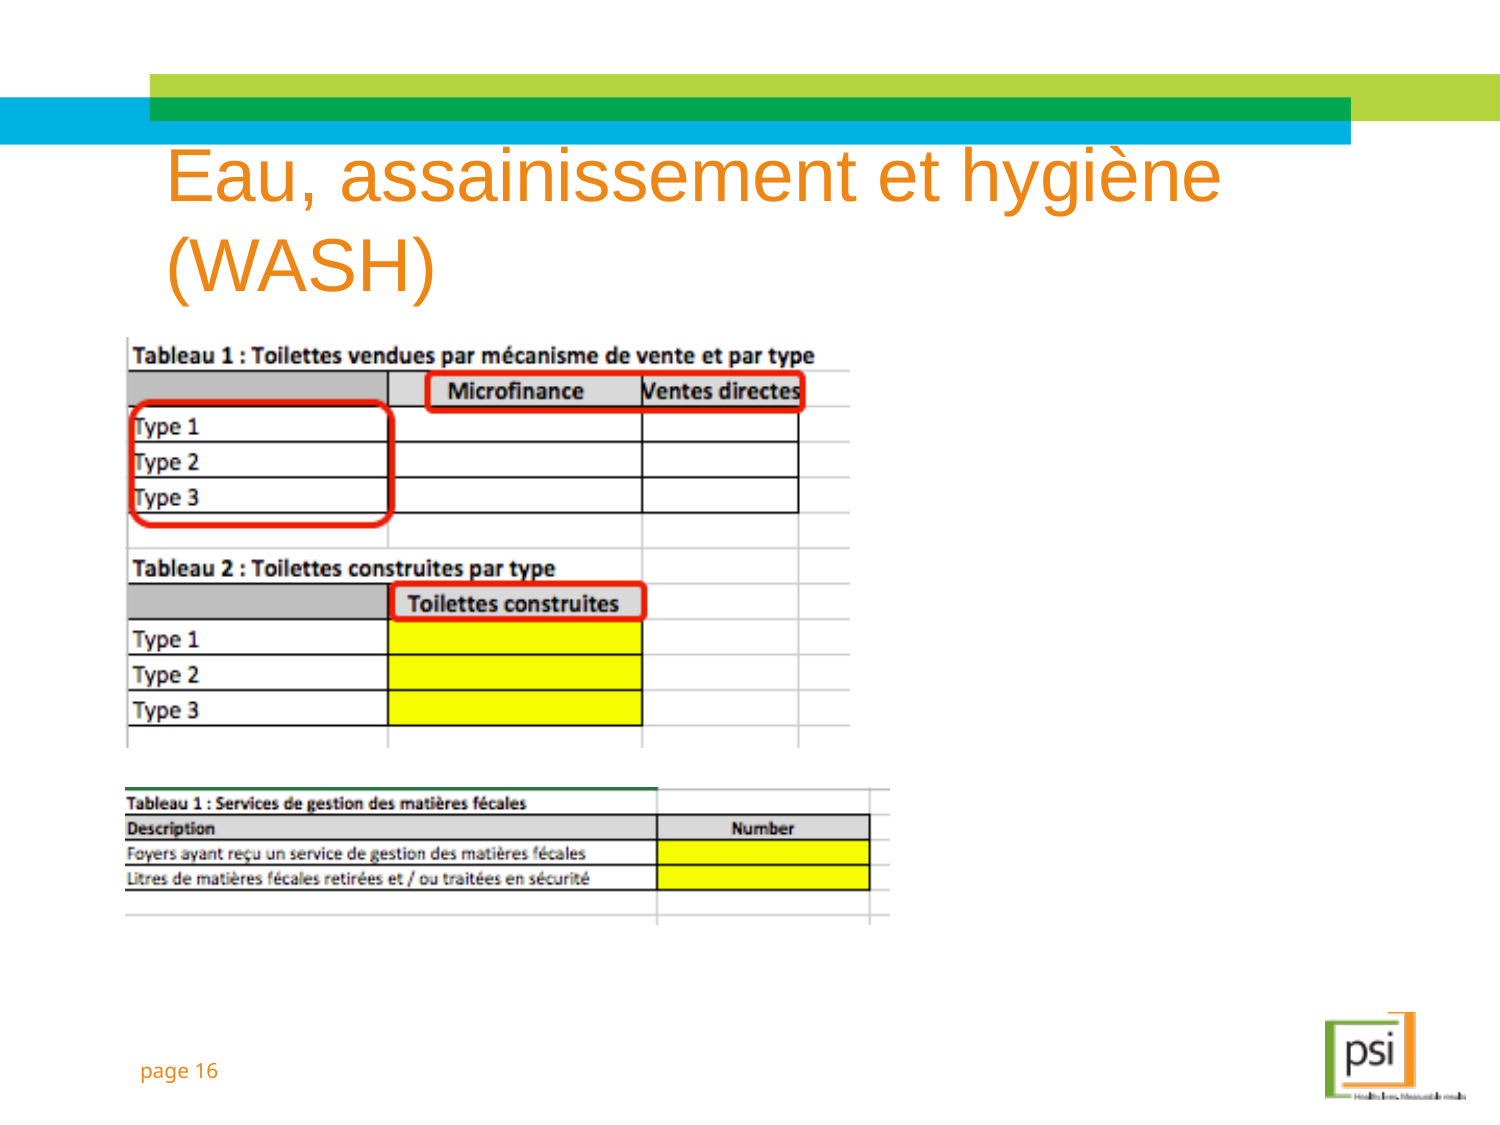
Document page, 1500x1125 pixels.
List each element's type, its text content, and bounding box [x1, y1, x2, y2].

slide_number page 16 [124, 1049, 438, 1101]
title Eau, assainissement et hygiène (WASH) [149, 162, 1351, 272]
picture [0, 0, 1500, 1125]
